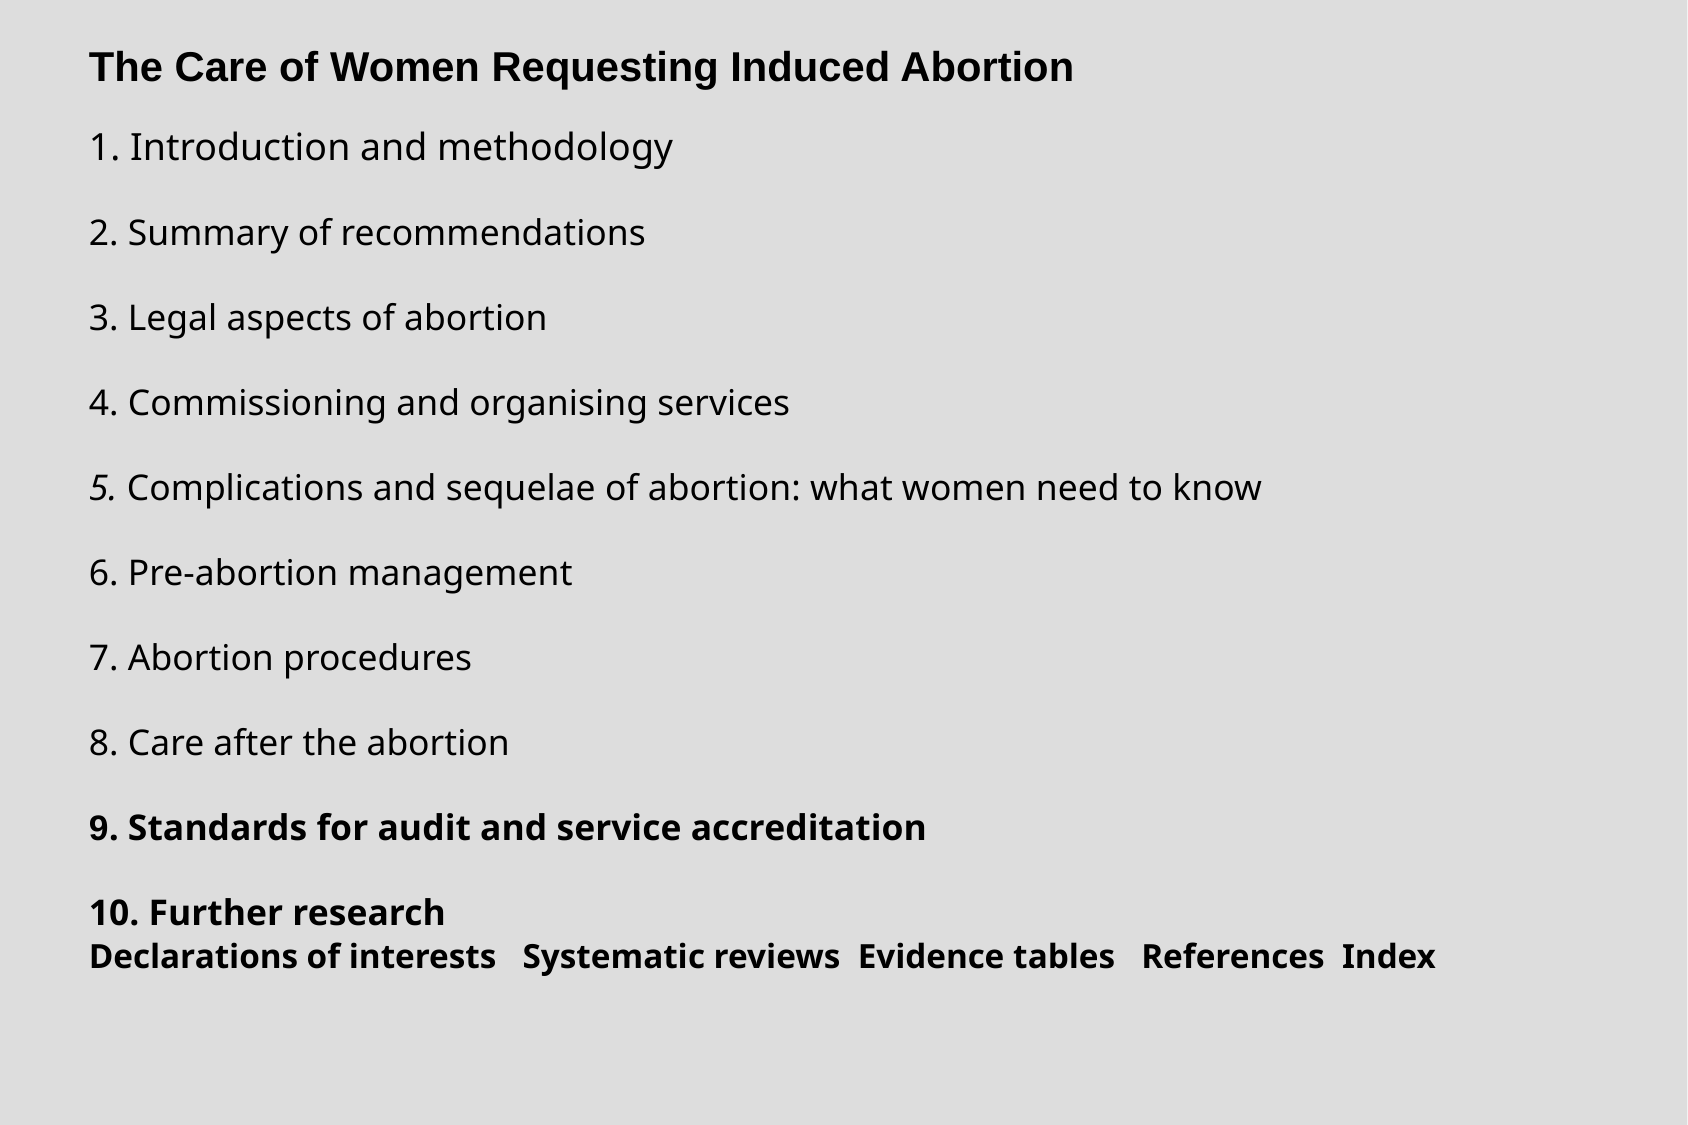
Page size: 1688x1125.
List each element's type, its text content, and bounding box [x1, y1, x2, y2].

text_box The Care of Women Requesting Induced Abortion 1. Introduction and methodology 2. Summary of recommendations 3. Legal aspects of abortion 4. Commissioning and organising services 5. Complications and sequelae of abortion: what women need to know 6. Pre-abortion management 7. Abortion procedures 8. Care after the abortion 9. Standards for audit and service accreditation 10. Further research Declarations of interests Systematic reviews Evidence tables References Index [81, 5, 1606, 983]
